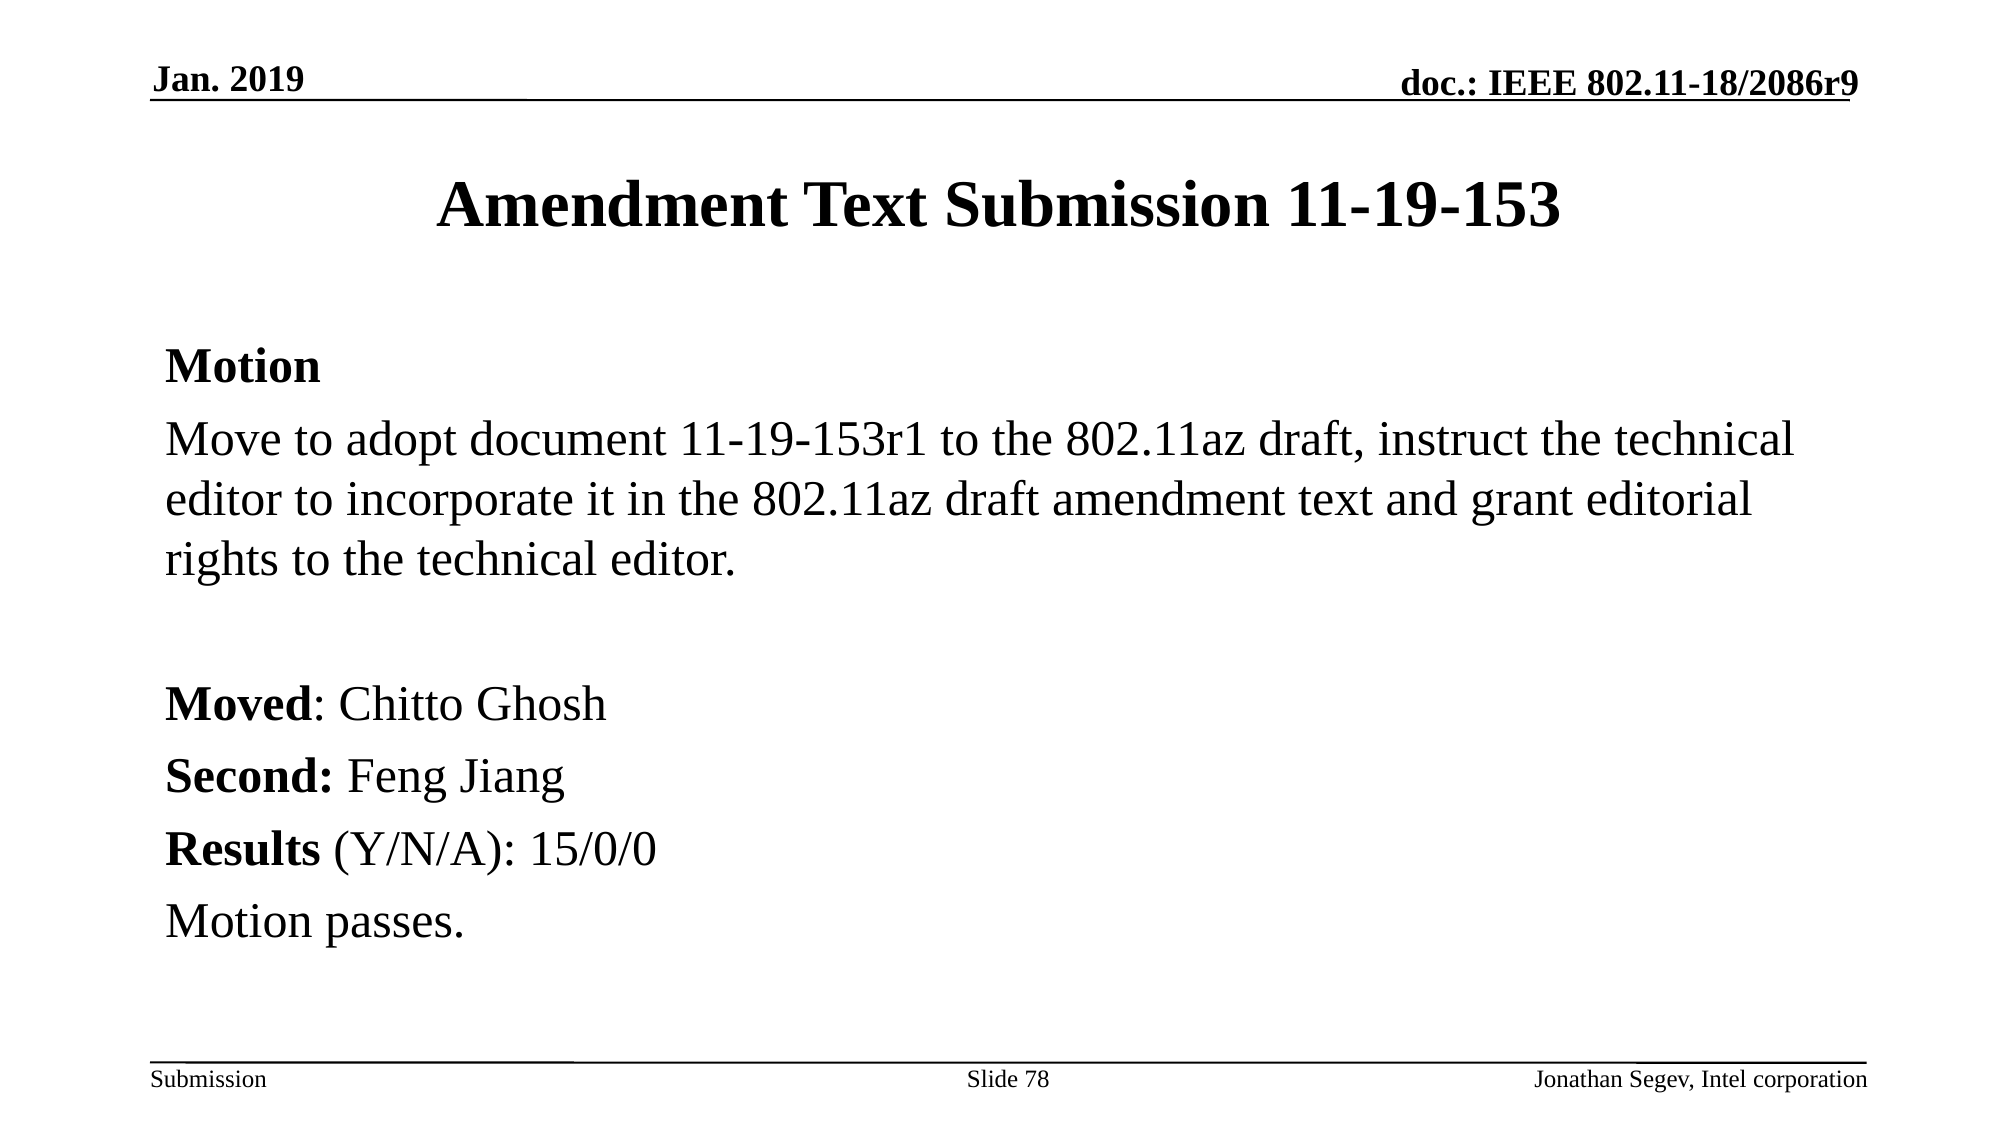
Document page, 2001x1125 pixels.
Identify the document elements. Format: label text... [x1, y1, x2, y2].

list Motion Move to adopt document 11-19-153r1 to the 802.11az draft, instruct the technical editor to incorporate it in the 802.11az draft amendment text and grant editorial rights to the technical editor. Moved: Chitto Ghosh Second: Feng Jiang Results (Y/N/A): 15/0/0 Motion passes. [149, 324, 1850, 1000]
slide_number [152, 54, 563, 100]
slide_number Slide 78 [950, 1061, 1067, 1123]
footer Jonathan Segev, Intel corporation [1171, 1061, 1869, 1093]
title Amendment Text Submission 11-19-153 [149, 112, 1850, 288]
